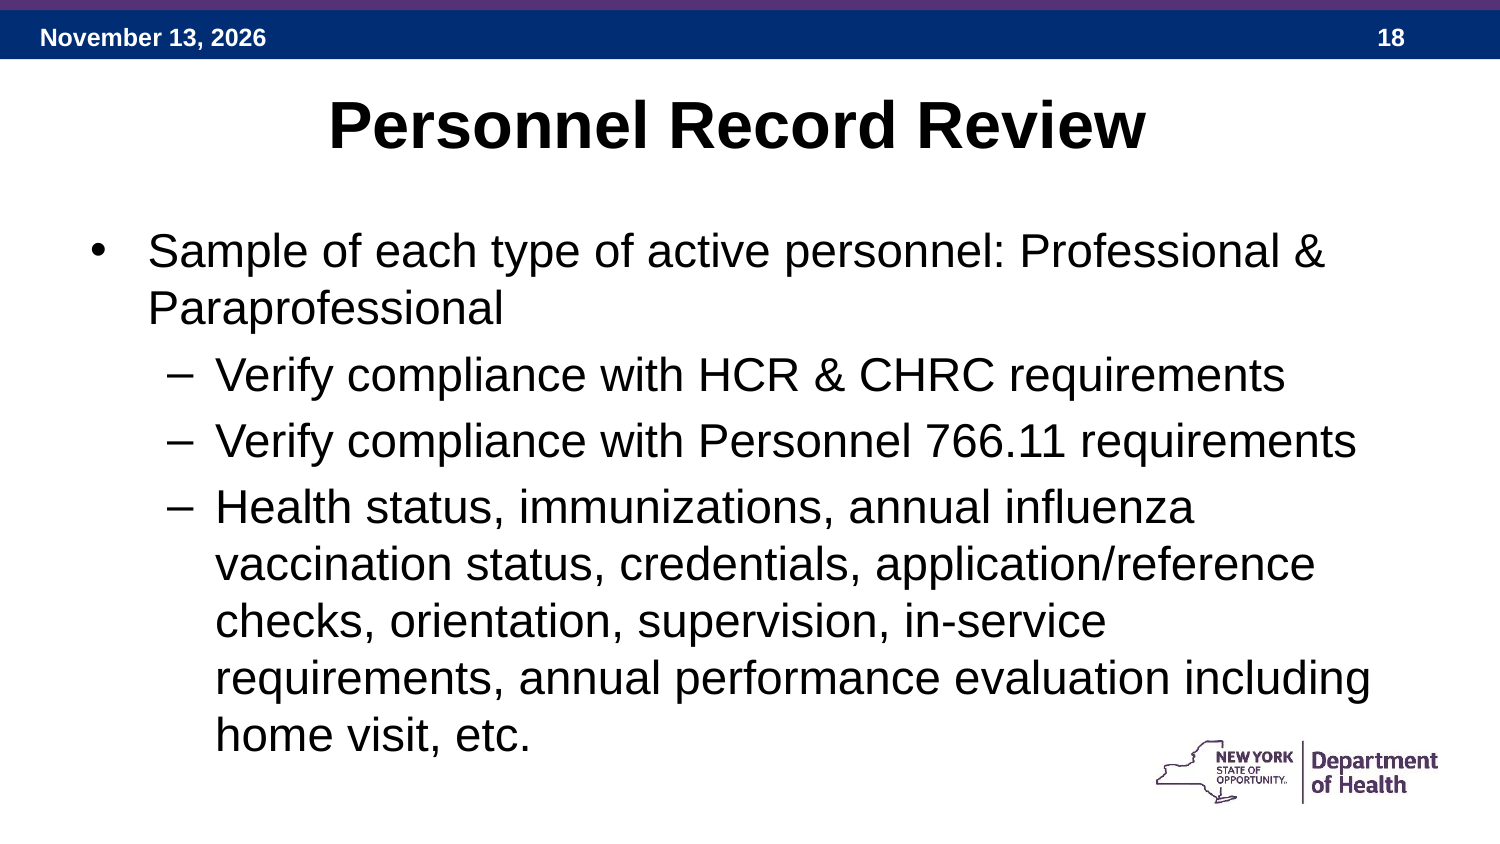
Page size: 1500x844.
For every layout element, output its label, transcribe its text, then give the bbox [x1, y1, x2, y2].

list Sample of each type of active personnel: Professional & Paraprofessional Verify compliance with HCR & CHRC requirements Verify compliance with Personnel 766.11 requirements Health status, immunizations, annual influenza vaccination status, credentials, application/reference checks, orientation, supervision, in-service requirements, annual performance evaluation including home visit, etc. [75, 212, 1425, 770]
picture [1156, 740, 1438, 804]
title Personnel Record Review [62, 59, 1413, 185]
